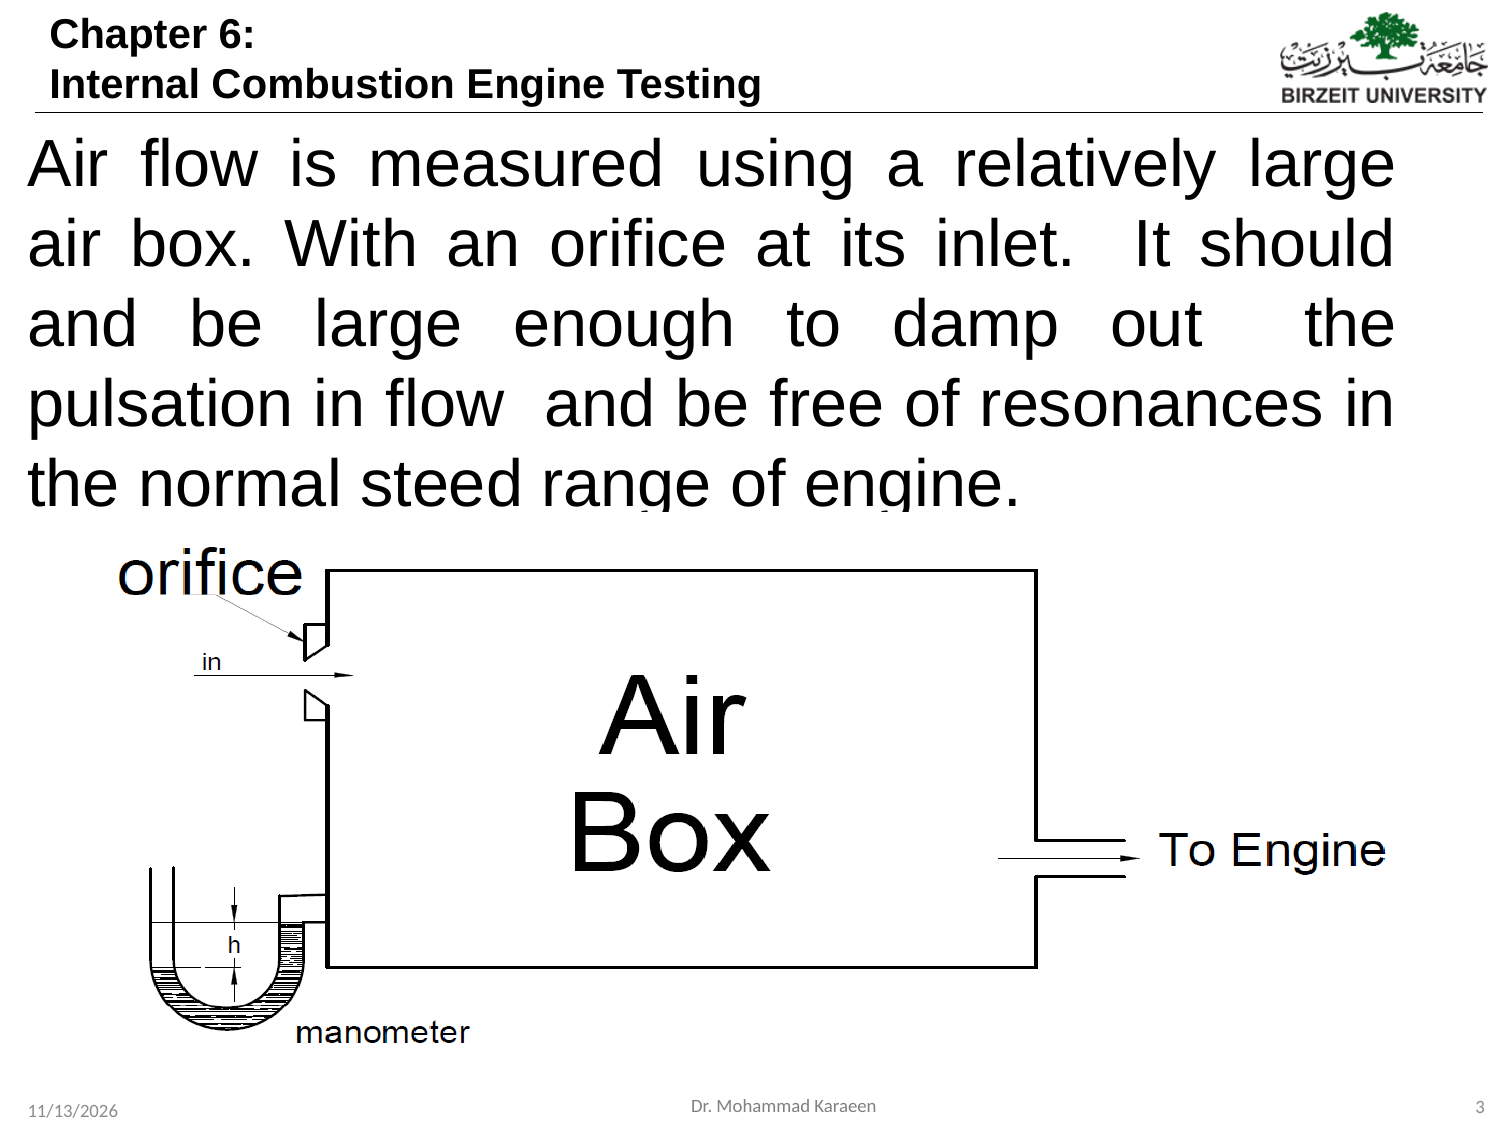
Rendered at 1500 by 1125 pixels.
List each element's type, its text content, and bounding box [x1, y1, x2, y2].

picture [112, 512, 1413, 1088]
slide_number 3 [1412, 1087, 1500, 1125]
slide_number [12, 1093, 166, 1125]
picture [1280, 12, 1488, 103]
list Air flow is measured using a relatively large air box. With an orifice at its inlet. It should and be large enough to damp out the pulsation in flow and be free of resonances in the normal steed range of engine. [12, 112, 1413, 538]
